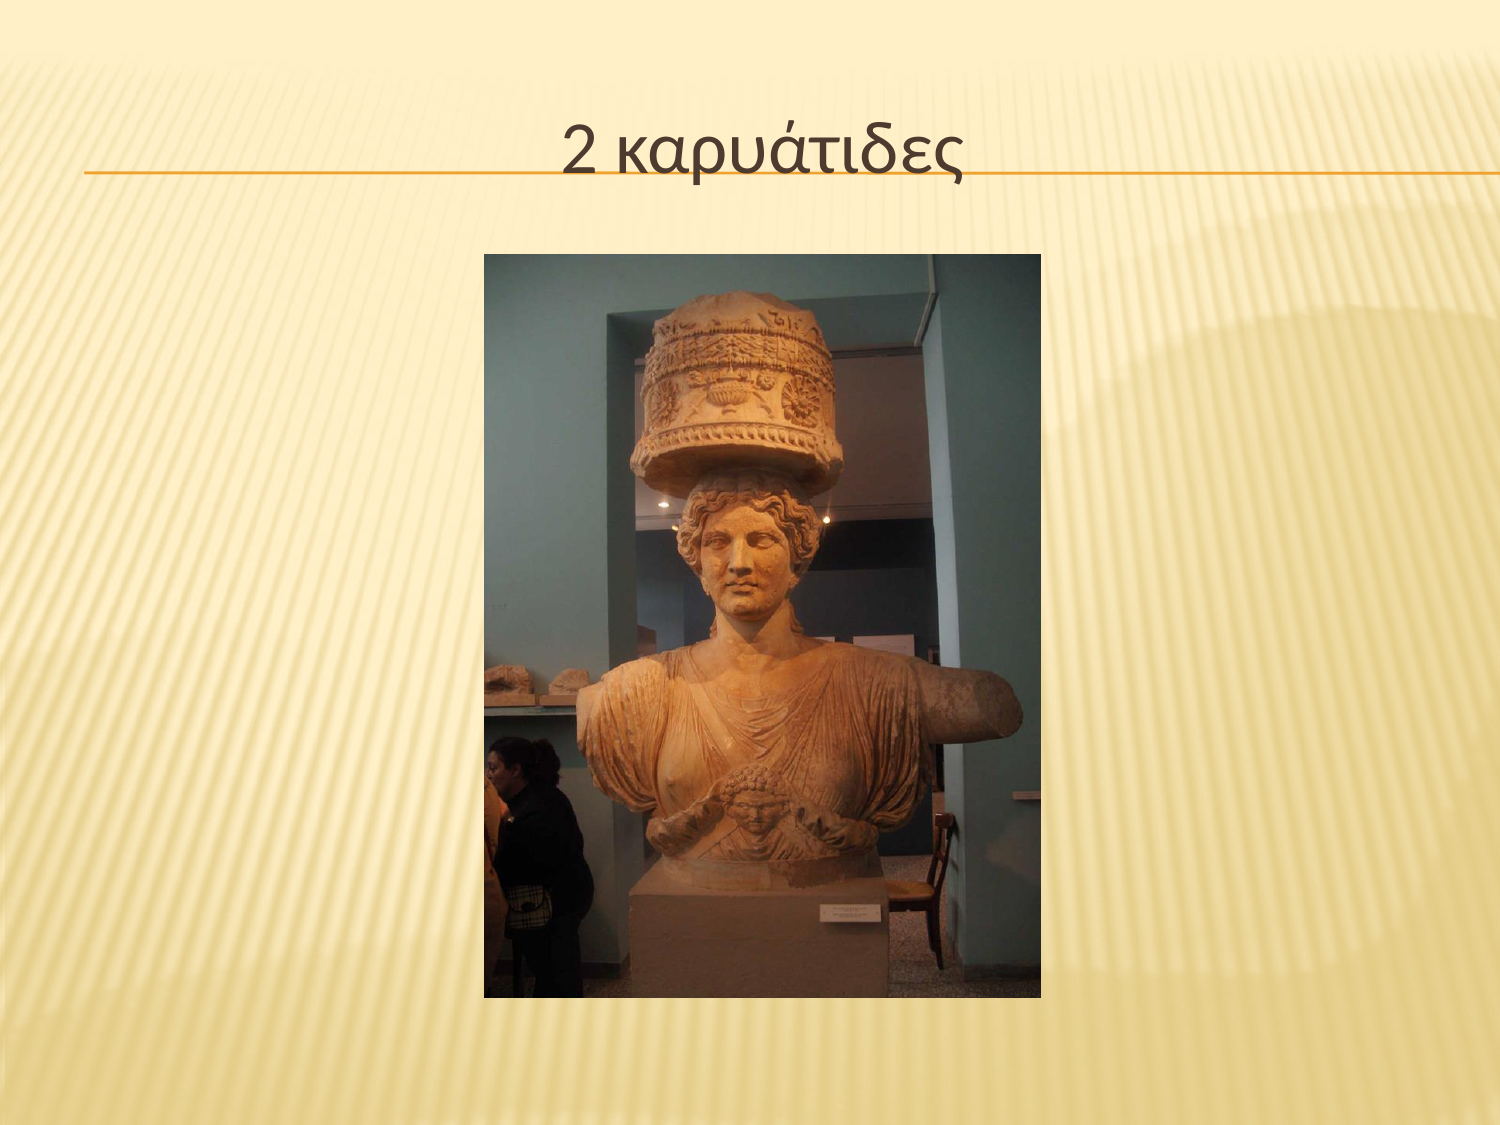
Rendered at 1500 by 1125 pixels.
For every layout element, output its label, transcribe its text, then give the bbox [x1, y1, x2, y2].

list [483, 254, 1042, 998]
title 2 καρυάτιδες [50, 75, 1475, 213]
